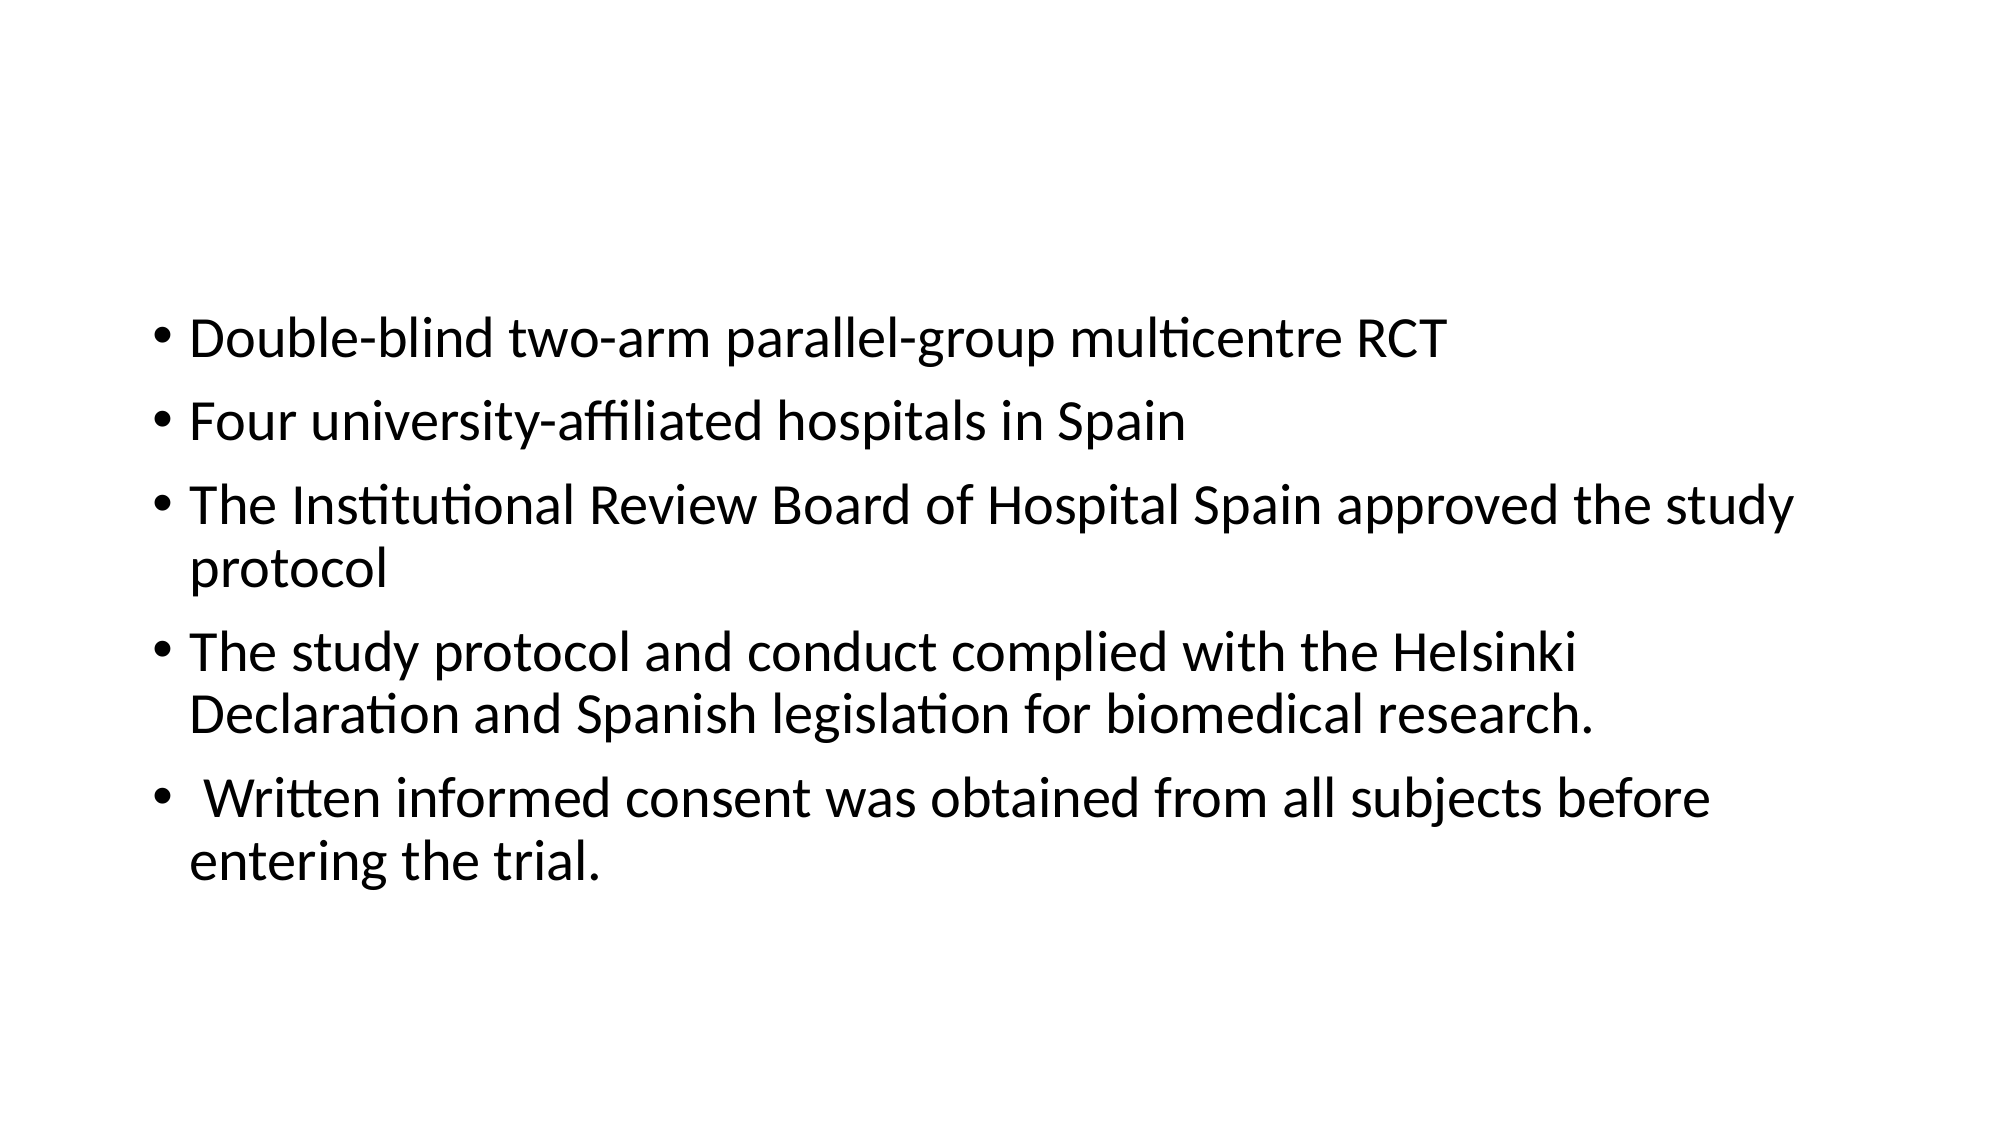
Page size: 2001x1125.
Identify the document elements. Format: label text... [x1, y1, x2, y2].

list Double-blind two-arm parallel-group multicentre RCT Four university-affiliated hospitals in Spain The Institutional Review Board of Hospital Spain approved the study protocol The study protocol and conduct complied with the Helsinki Declaration and Spanish legislation for biomedical research. Written informed consent was obtained from all subjects before entering the trial. [137, 299, 1863, 1014]
